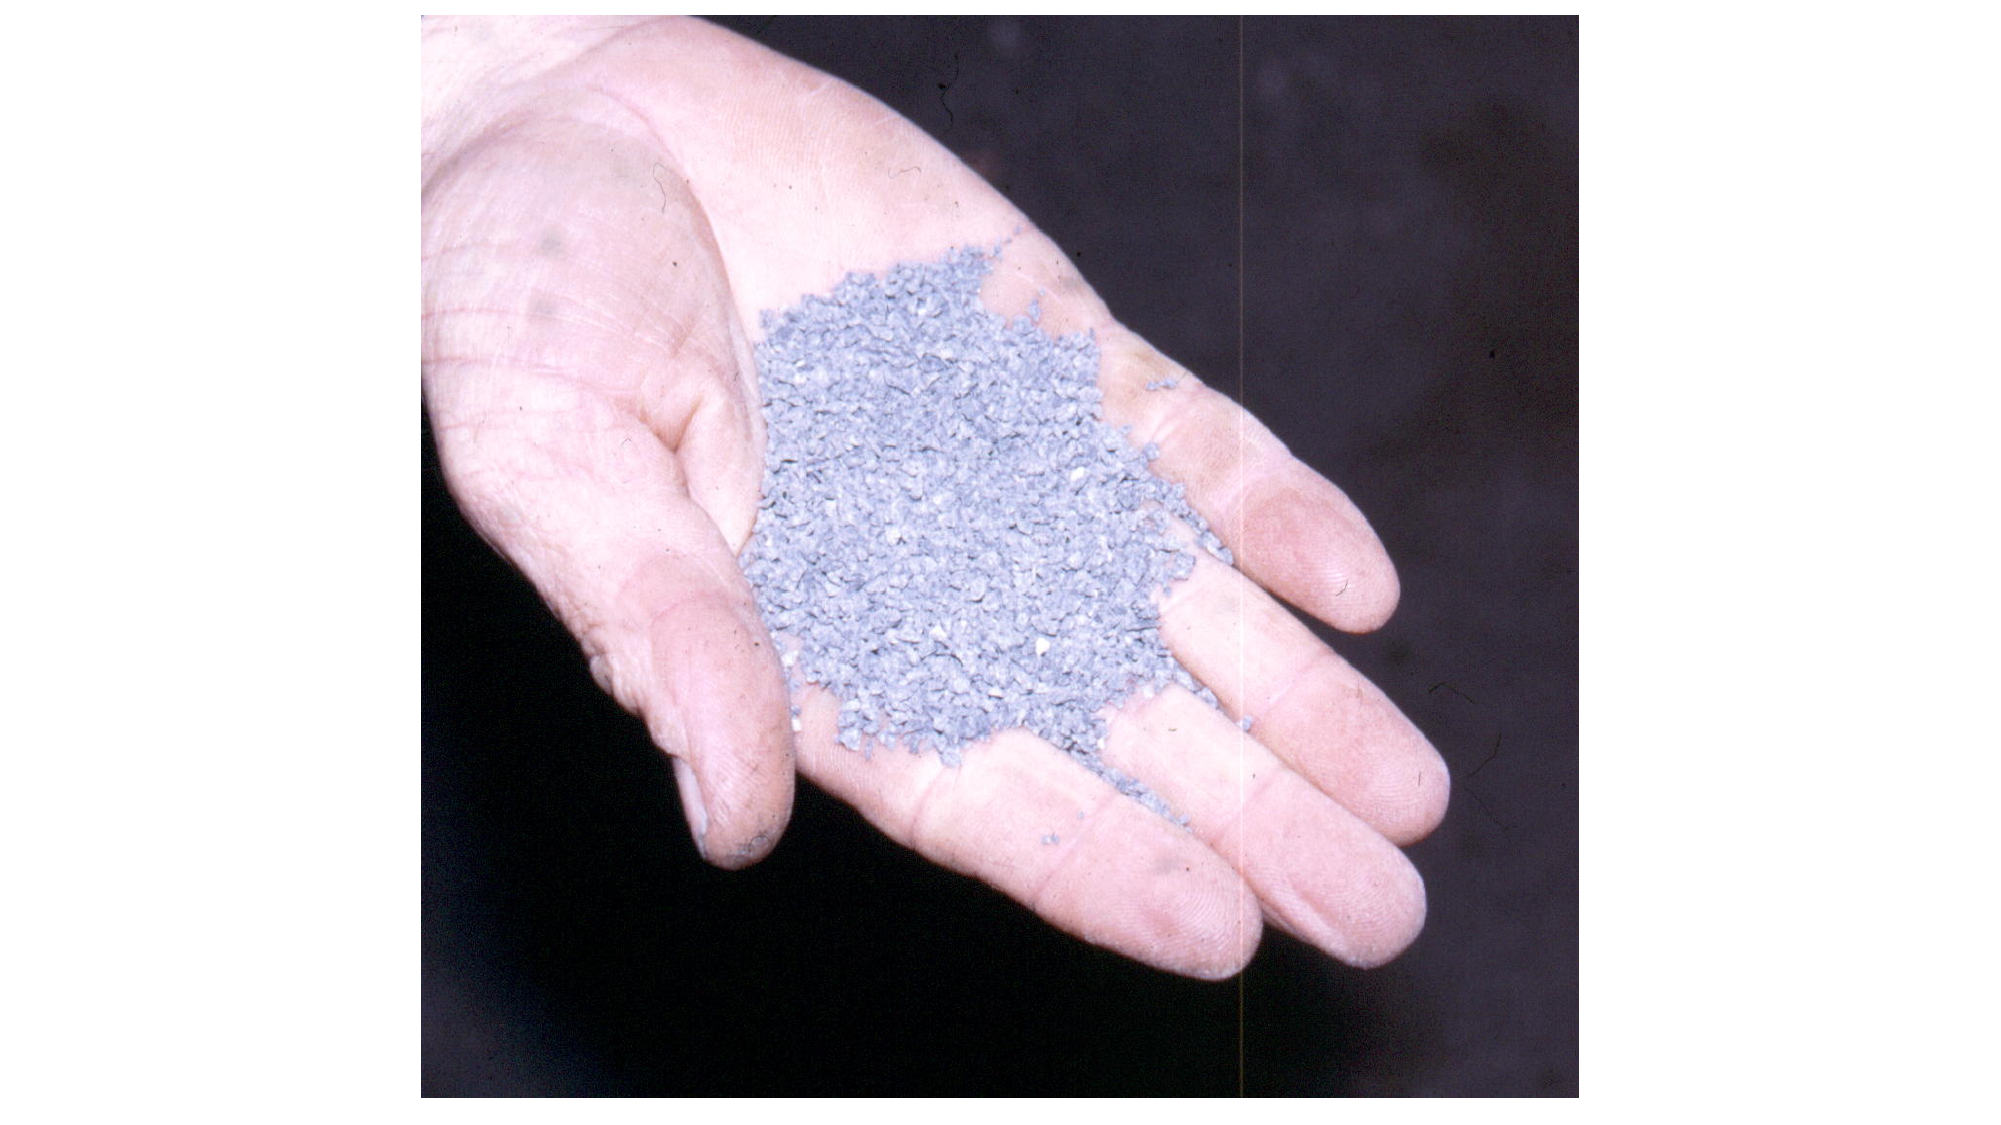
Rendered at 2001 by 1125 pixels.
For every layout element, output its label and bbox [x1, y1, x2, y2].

list [421, 15, 1579, 1098]
